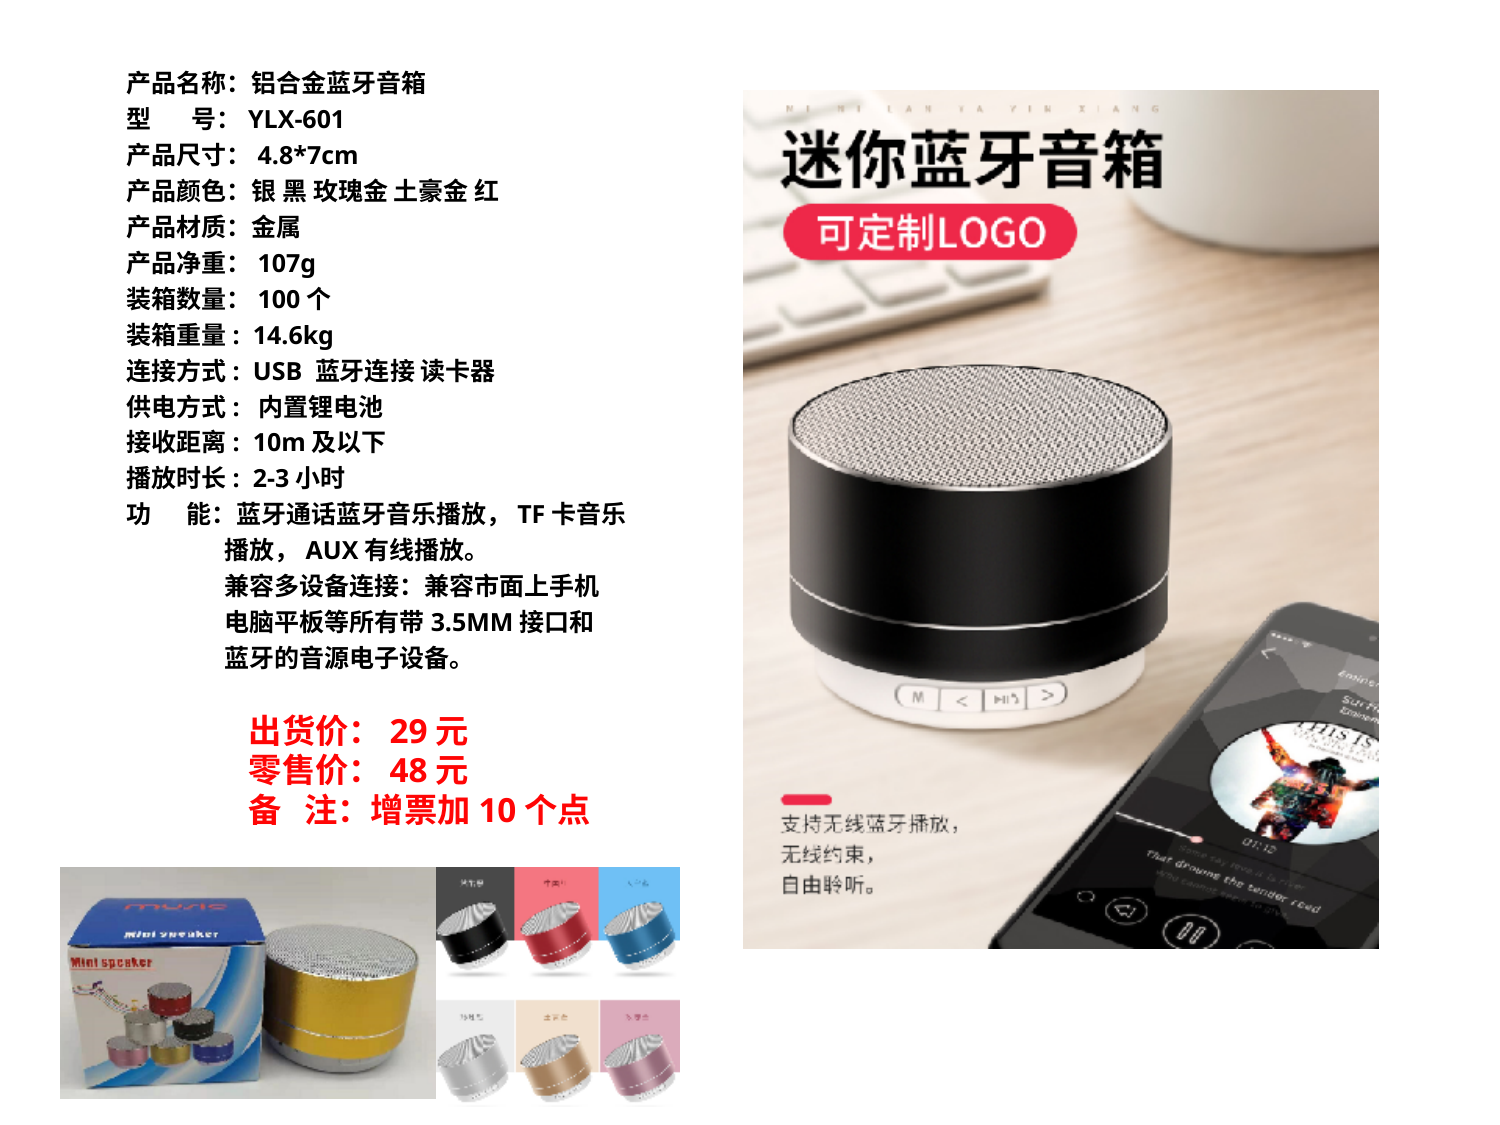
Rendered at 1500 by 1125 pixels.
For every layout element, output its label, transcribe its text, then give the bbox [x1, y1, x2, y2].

text_box 出货价：29元 零售价：48元 备 注：增票加10个点 [218, 702, 634, 866]
text_box 产品名称：铝合金蓝牙音箱 型 号：YLX-601 产品尺寸：4.8*7cm 产品颜色：银 黑 玫瑰金 土豪金 红 产品材质：金属 产品净重：107g 装箱数量：100个 装箱重量: 14.6kg 连接方式: USB 蓝牙连接 读卡器 供电方式: 内置锂电池 接收距离: 10m及以下 播放时长: 2-3小时 功 能：蓝牙通话蓝牙音乐播放，TF卡音乐 播放，AUX有线播放。 兼容多设备连接：兼容市面上手机 电脑平板等所有带3.5MM接口和 蓝牙的音源电子设备。 [112, 54, 862, 680]
picture [742, 89, 1380, 950]
picture [59, 867, 681, 1108]
